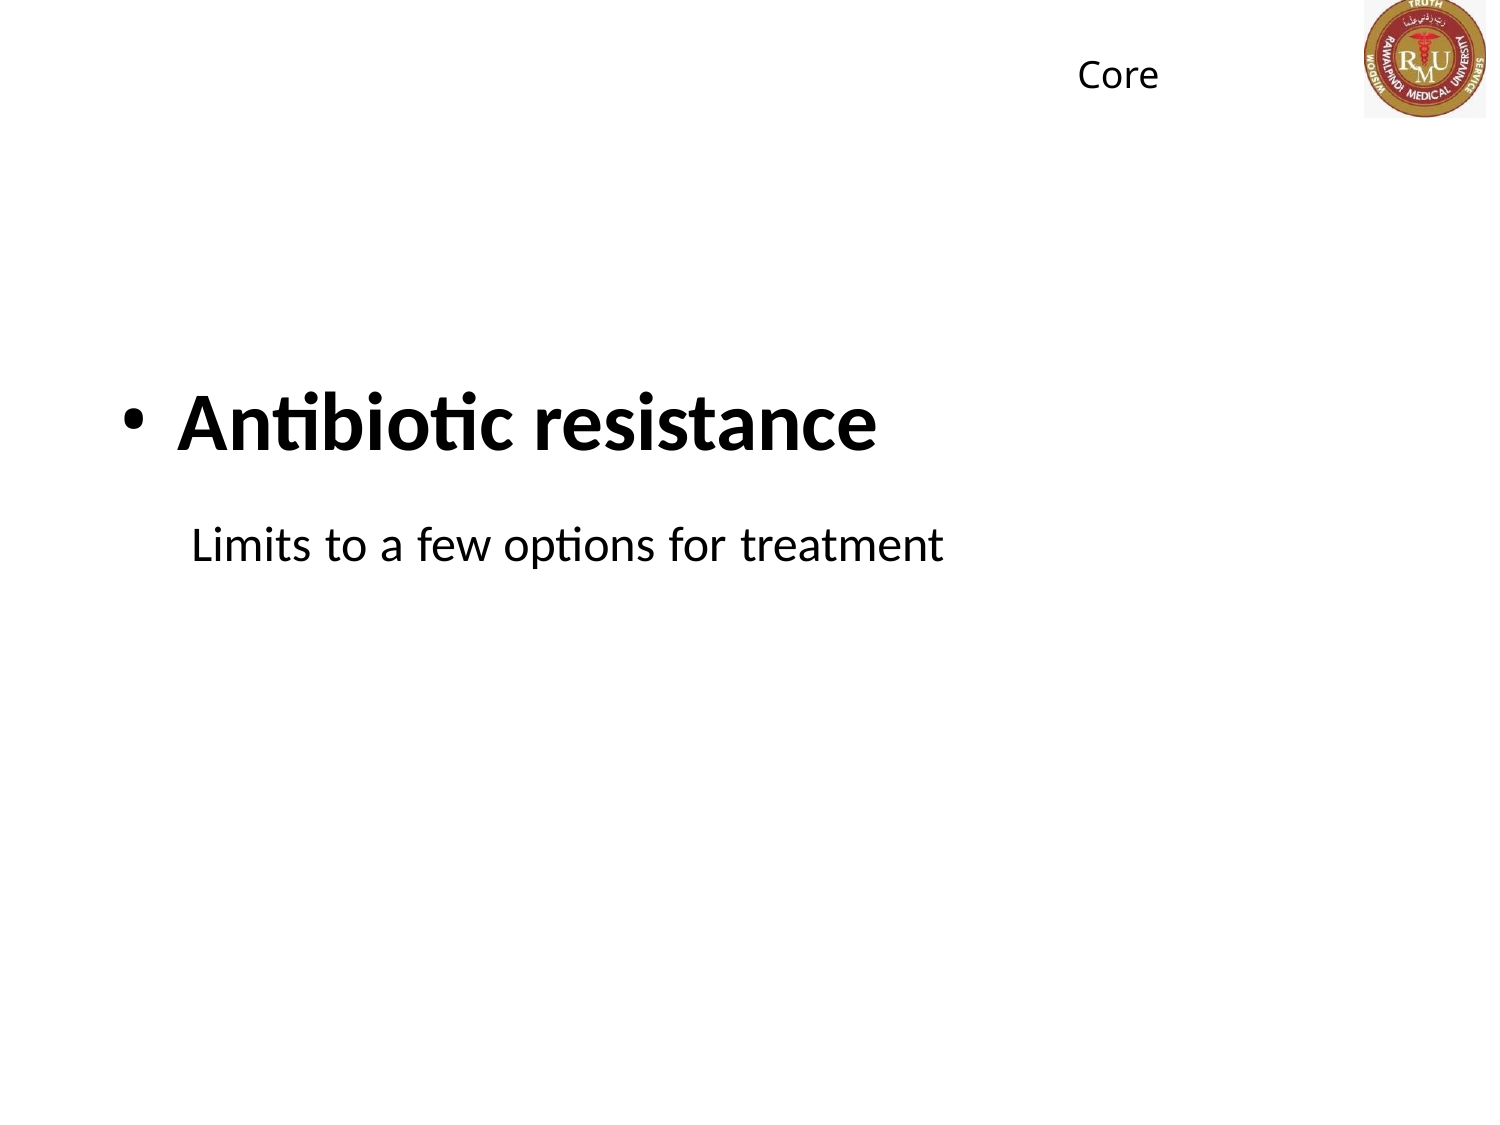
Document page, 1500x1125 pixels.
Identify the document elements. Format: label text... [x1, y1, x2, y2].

text_box Core [1062, 43, 1213, 104]
picture [1363, 0, 1487, 118]
text_box Antibiotic resistance Limits to a few options for treatment [116, 364, 1137, 572]
